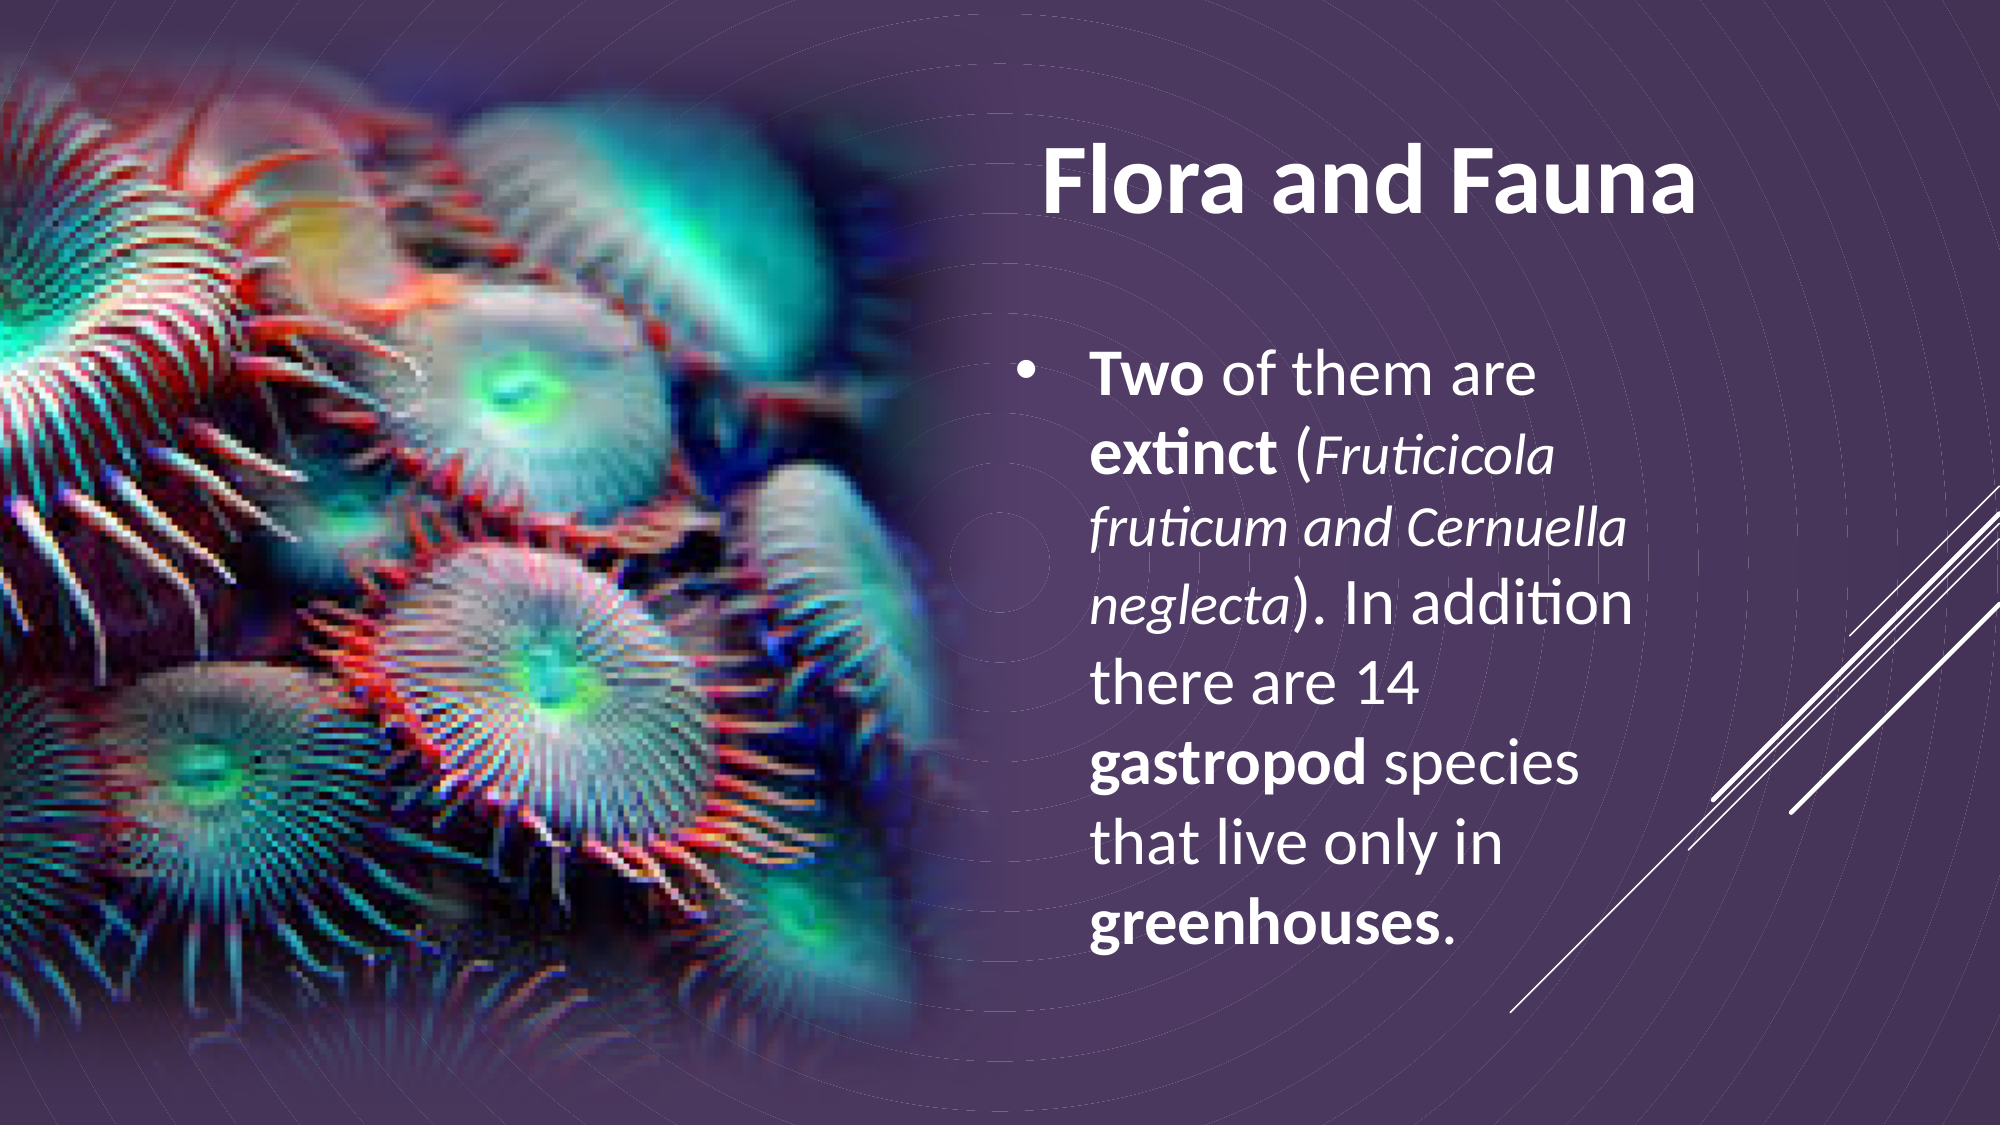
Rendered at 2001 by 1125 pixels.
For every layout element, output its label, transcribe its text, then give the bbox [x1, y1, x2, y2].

picture [0, 16, 1024, 1108]
text_box Two of them are extinct (Fruticicola fruticum and Cernuella neglecta). In addition there are 14 gastropod species that live only in greenhouses. [1024, 320, 1718, 966]
text_box Flora and Fauna [1026, 106, 1715, 241]
